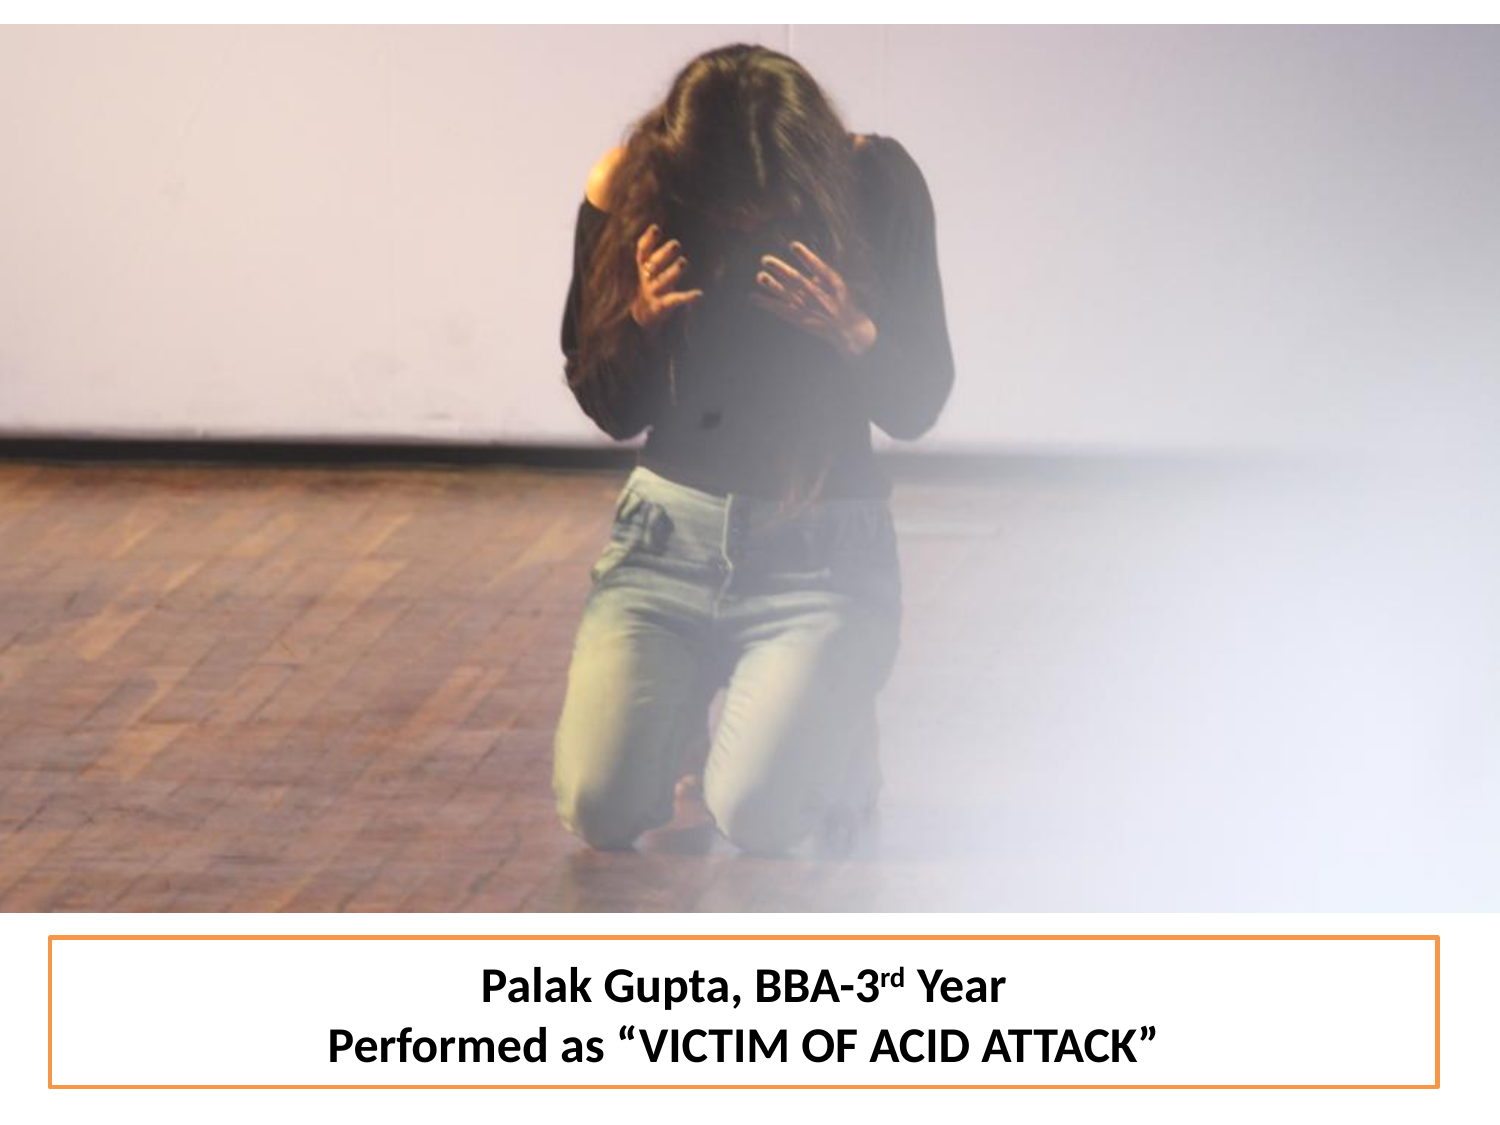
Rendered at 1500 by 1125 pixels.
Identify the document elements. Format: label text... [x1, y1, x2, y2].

picture [0, 24, 1500, 913]
text_box Palak Gupta, BBA-3rd Year Performed as “VICTIM OF ACID ATTACK” [48, 935, 1440, 1089]
